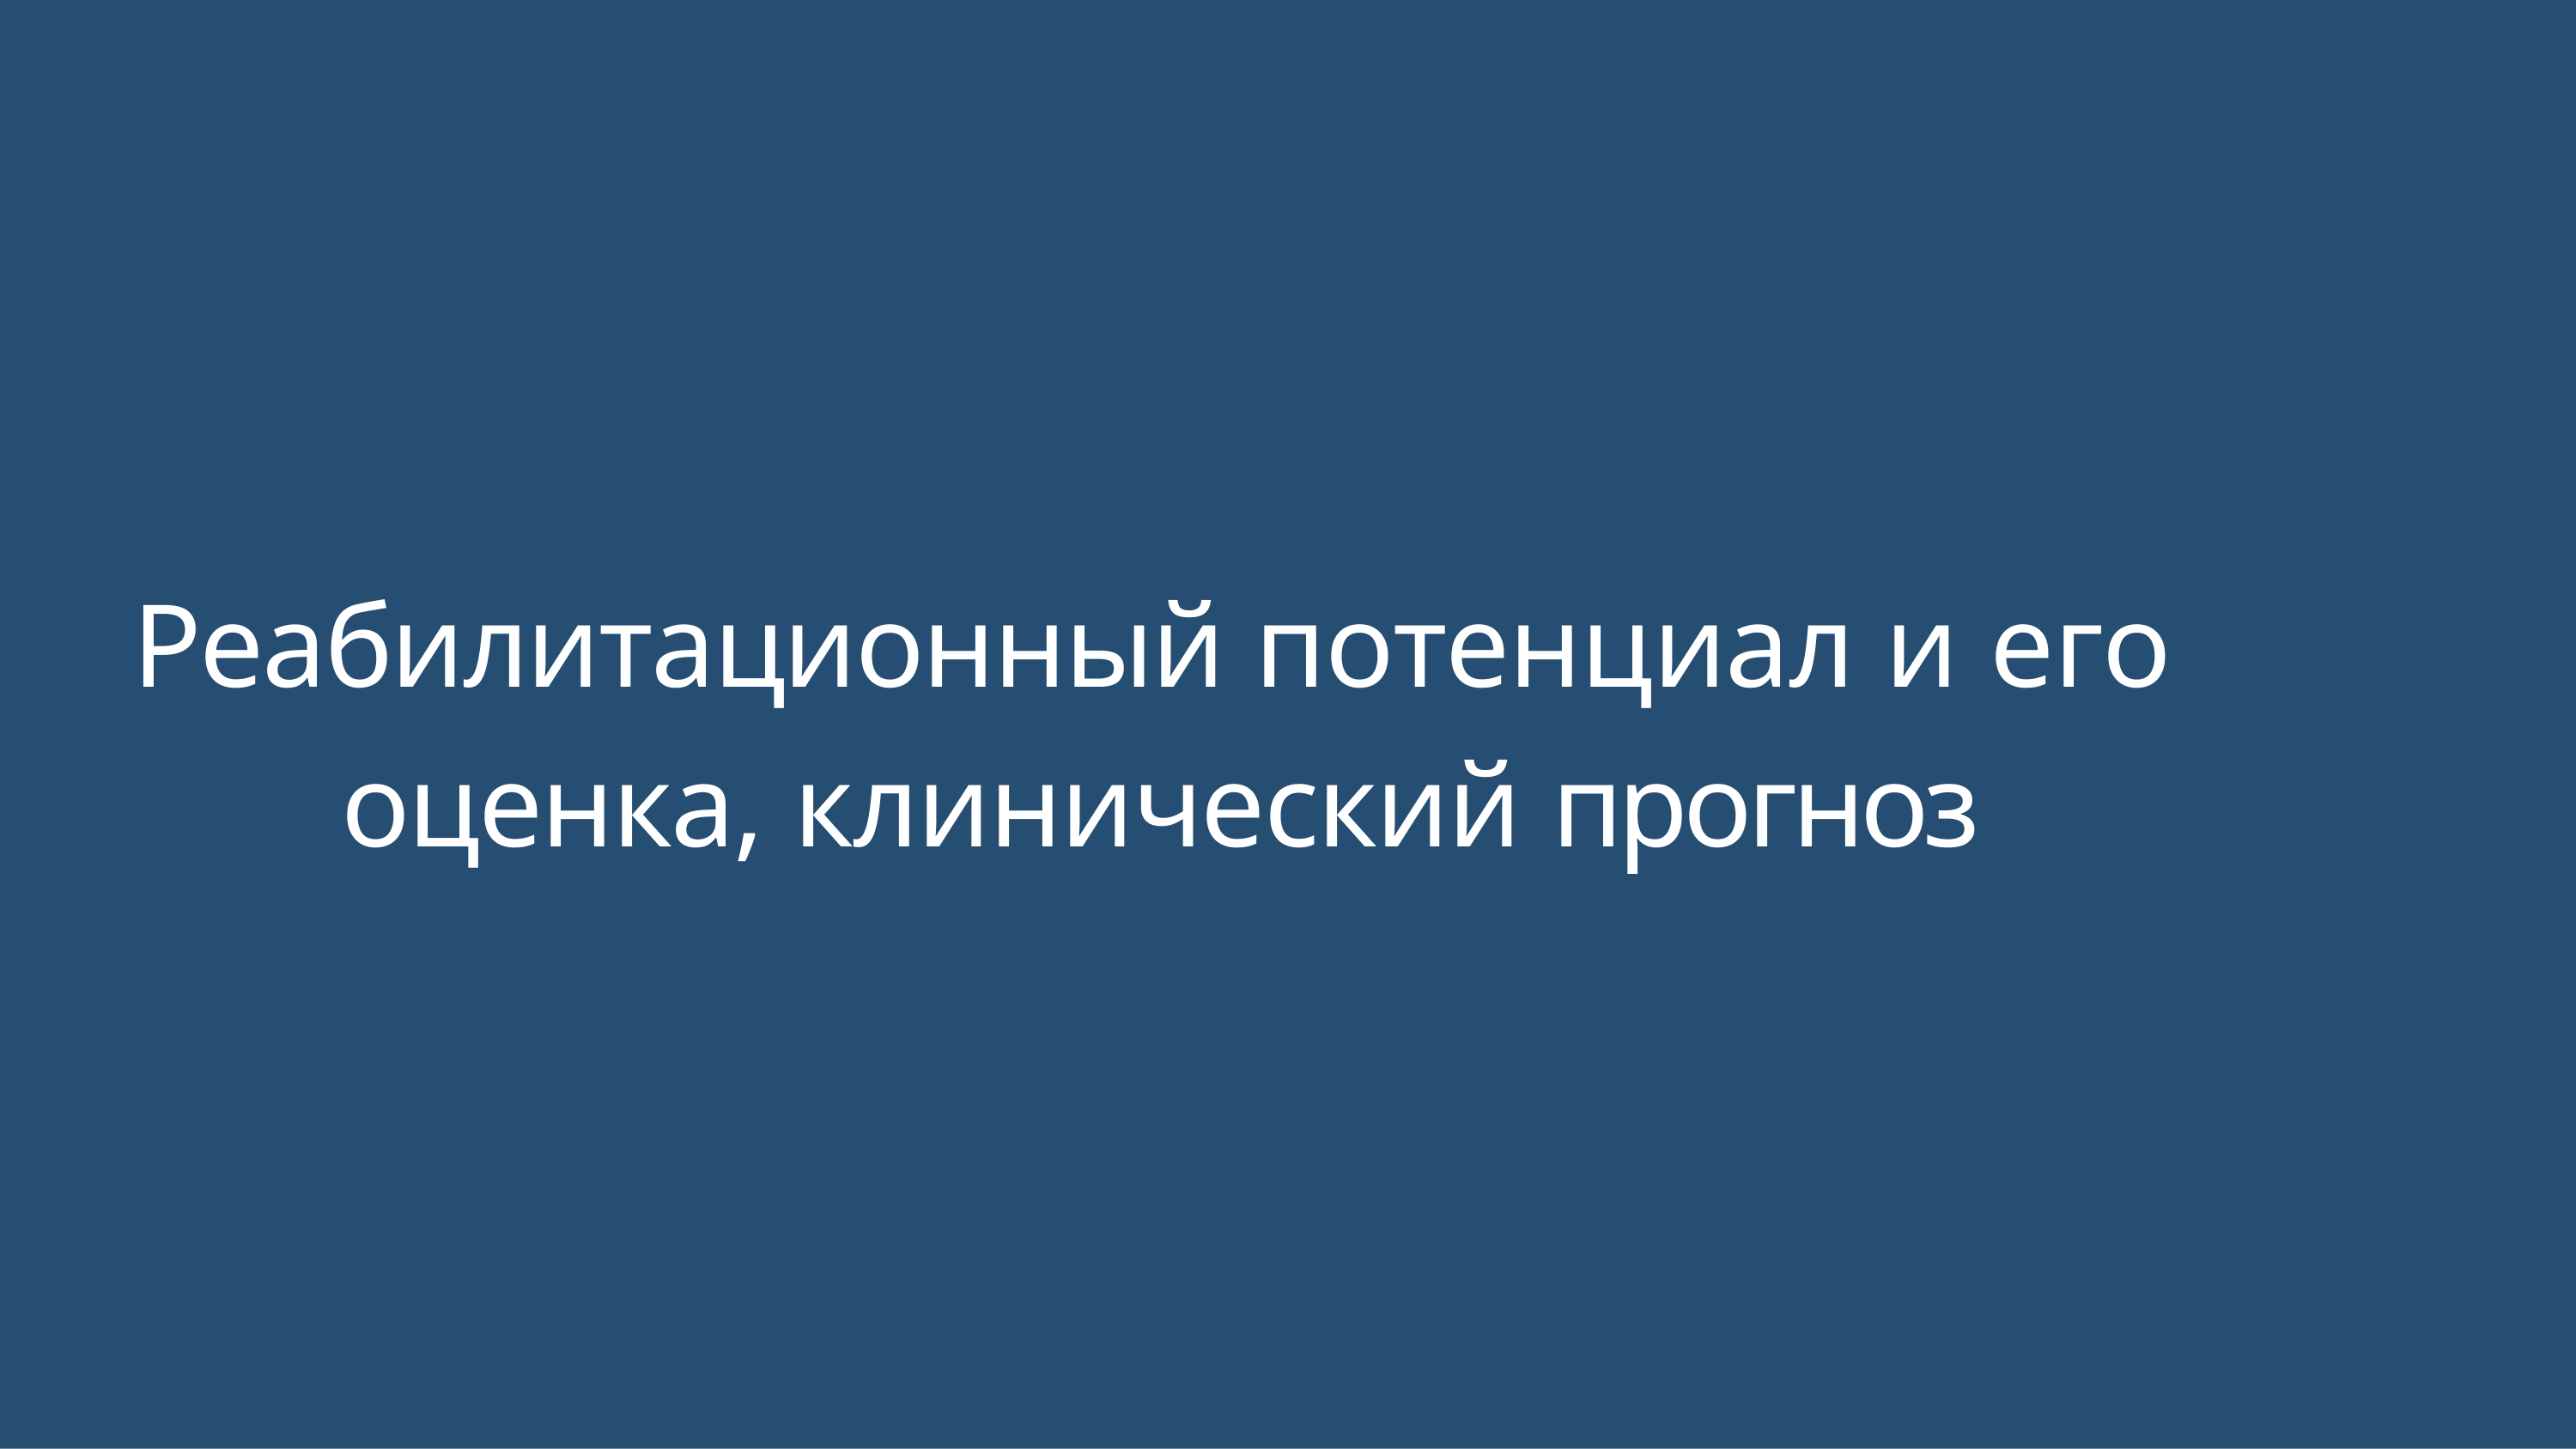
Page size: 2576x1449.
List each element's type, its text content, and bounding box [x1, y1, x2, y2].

title Реабилитационный потенциал и его оценка, клинический прогноз [131, 549, 2445, 870]
